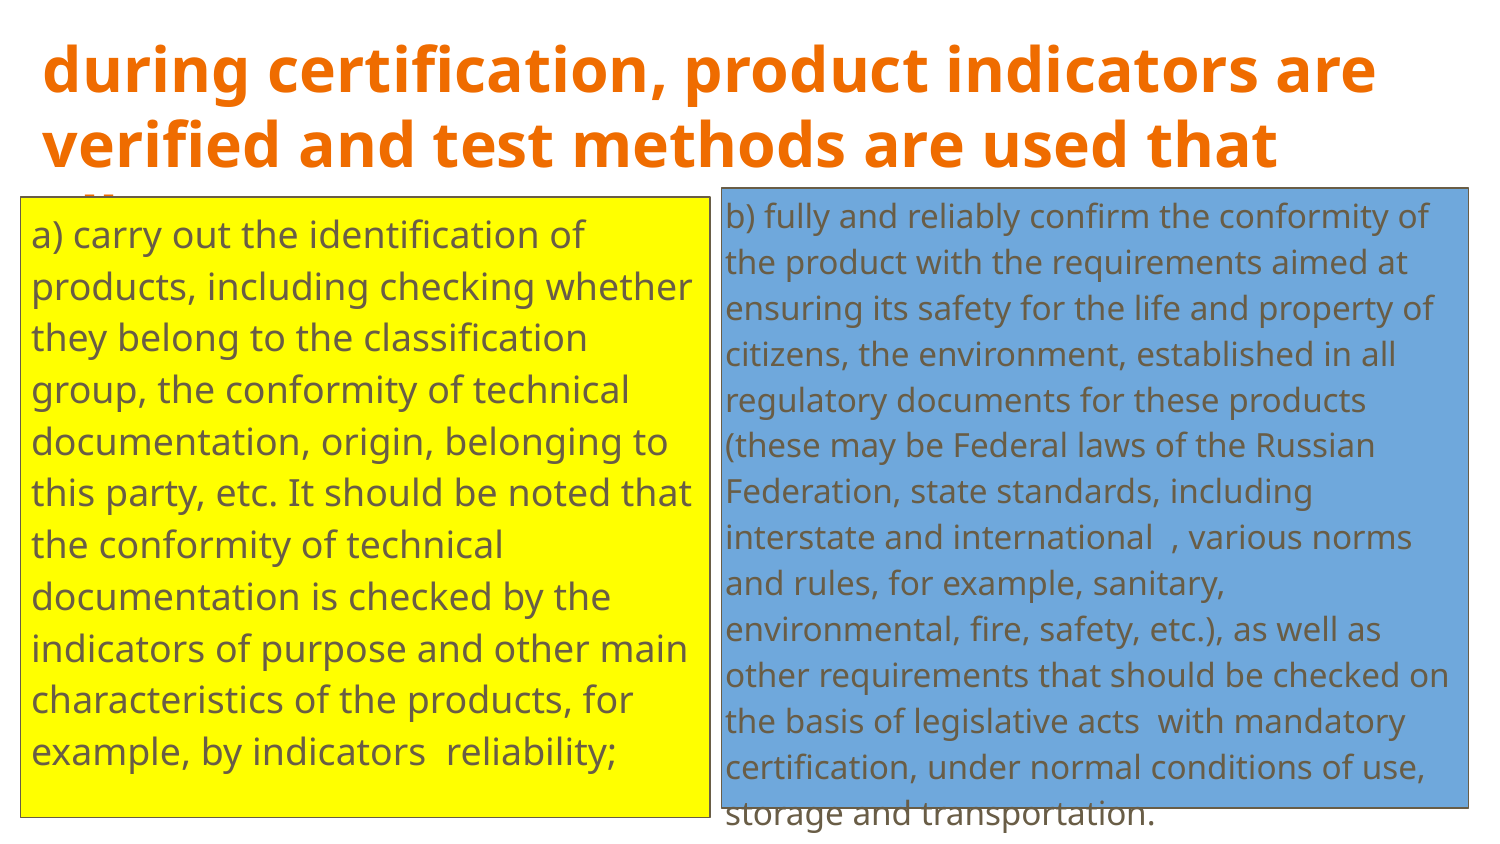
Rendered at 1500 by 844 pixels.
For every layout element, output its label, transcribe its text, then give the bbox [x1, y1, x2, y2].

list b) fully and reliably confirm the conformity of the product with the requirements aimed at ensuring its safety for the life and property of citizens, the environment, established in all regulatory documents for these products (these may be Federal laws of the Russian Federation, state standards, including interstate and international , various norms and rules, for example, sanitary, environmental, fire, safety, etc.), as well as other requirements that should be checked on the basis of legislative acts with mandatory certification, under normal conditions of use, storage and transportation. [710, 174, 1484, 818]
text_box [20, 806, 710, 818]
list a) carry out the identification of products, including checking whether they belong to the classification group, the conformity of technical documentation, origin, belonging to this party, etc. It should be noted that the conformity of technical documentation is checked by the indicators of purpose and other main characteristics of the products, for example, by indicators reliability; [16, 189, 710, 806]
title during certification, product indicators are verified and test methods are used that allow: [27, 15, 1484, 189]
